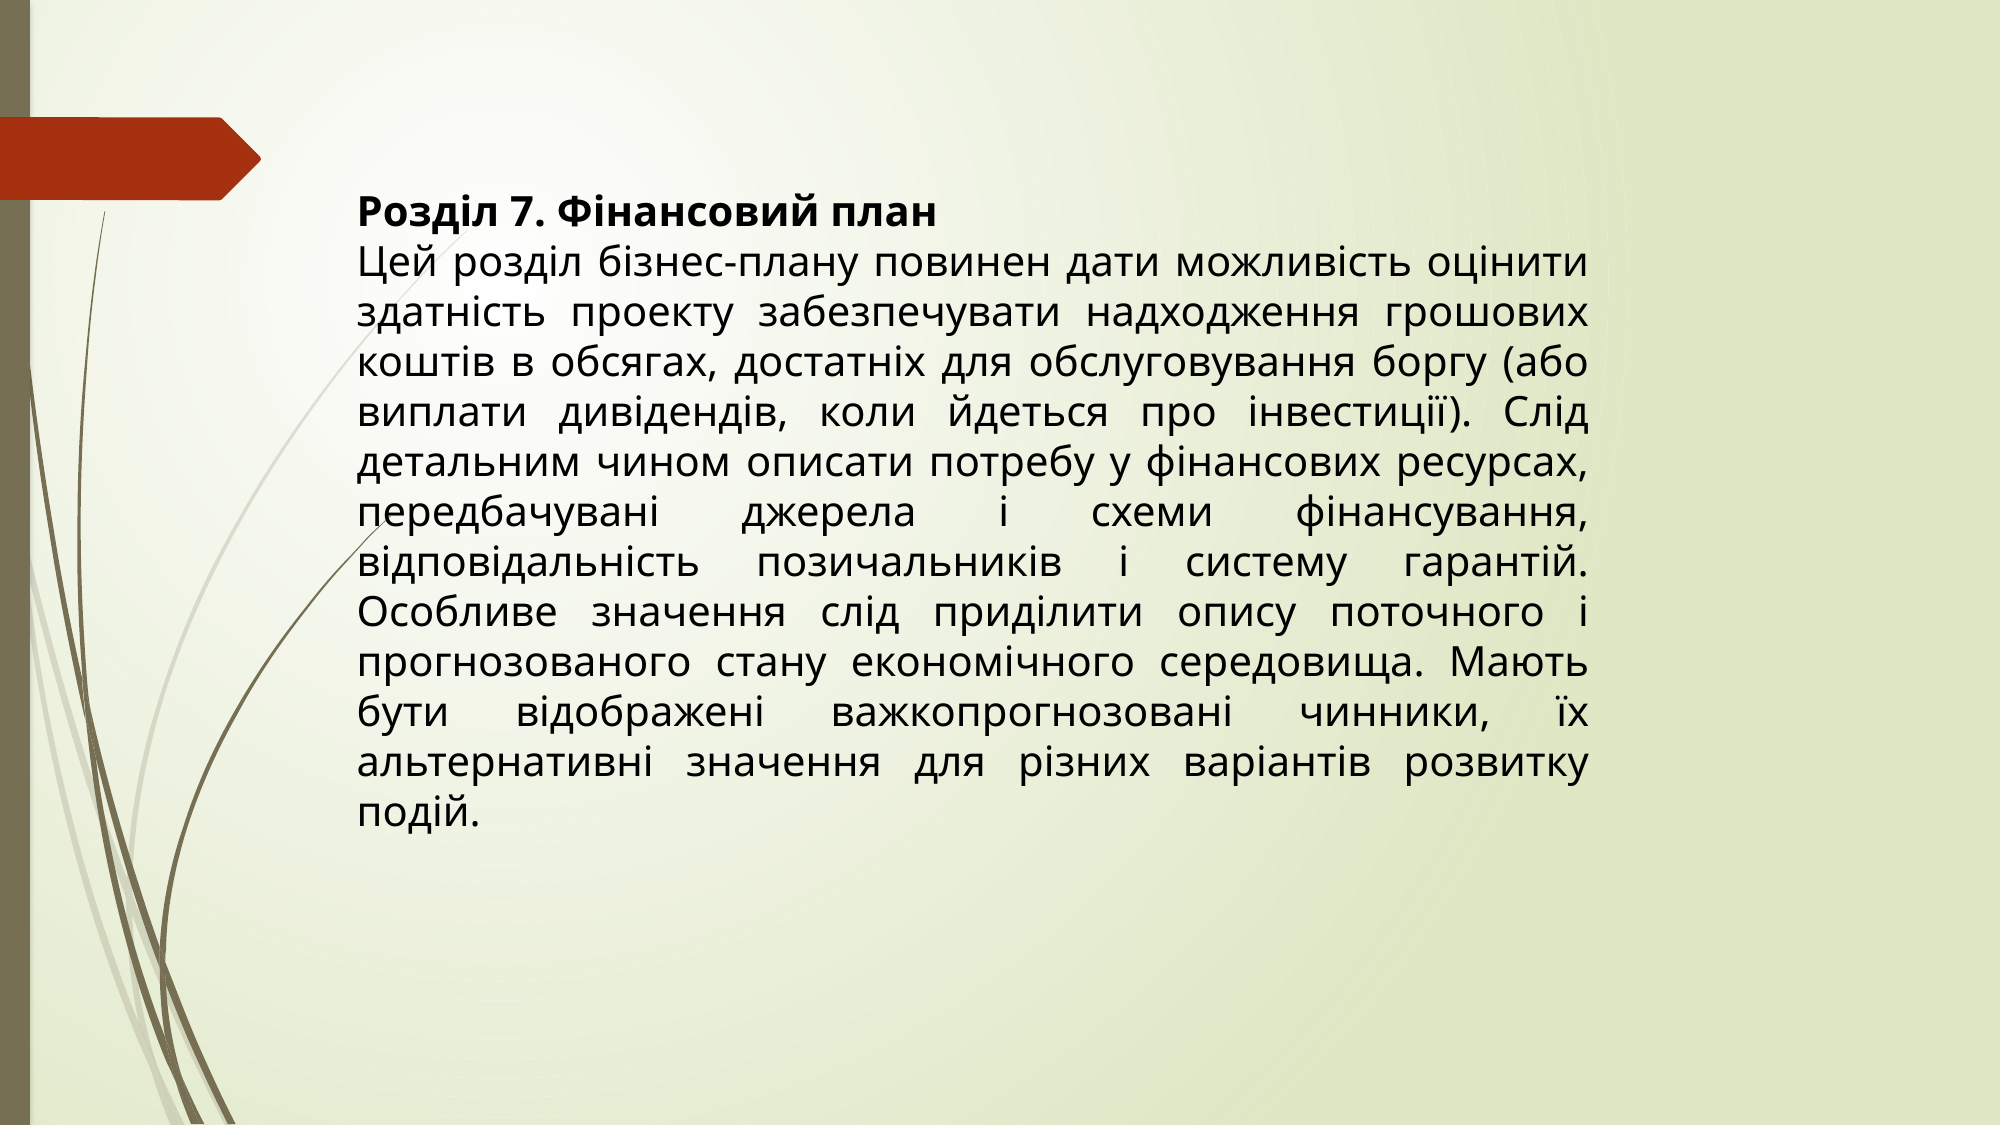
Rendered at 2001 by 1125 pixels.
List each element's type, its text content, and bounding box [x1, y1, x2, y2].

text_box Розділ 7. Фінансовий план Цей розділ бізнес-плану повинен дати можливість оцінити здатність проекту забезпечувати надходження грошових коштів в обсягах, достатніх для обслуговування боргу (або виплати дивідендів, коли йдеться про інвестиції). Слід детальним чином описати потребу у фінансових ресурсах, передбачувані джерела і схеми фінансування, відповідальність позичальників і систему гарантій. Особливе значення слід приділити опису поточного і прогнозованого стану економічного середовища. Мають бути відображені важкопрогнозовані чинники, їх альтернативні значення для різних варіантів розвитку подій. [341, 177, 1604, 843]
